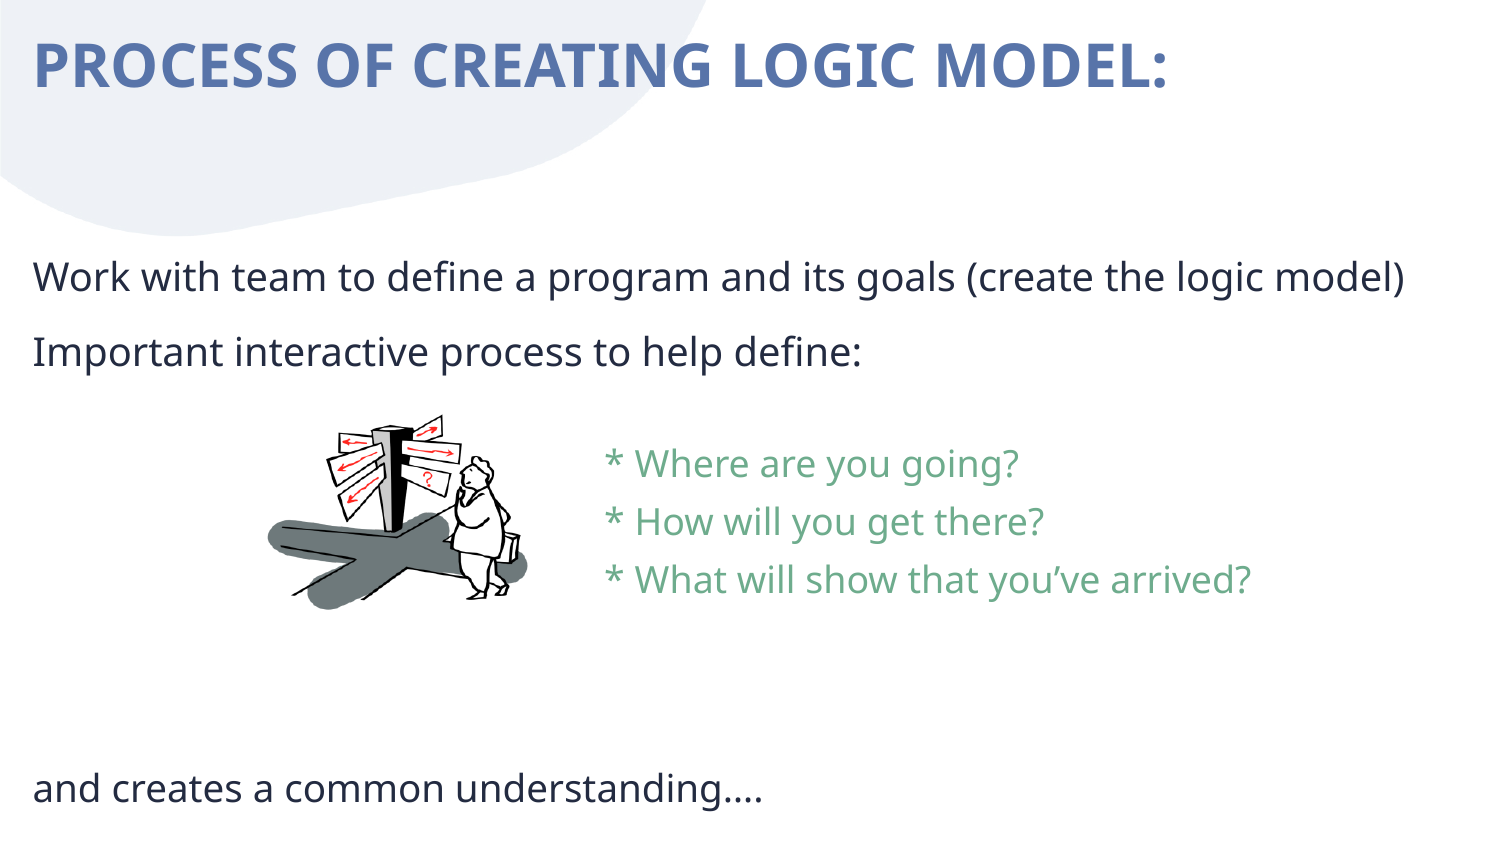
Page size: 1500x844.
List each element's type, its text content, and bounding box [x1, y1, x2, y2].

text_box PROCESS OF CREATING LOGIC MODEL: [32, 37, 1221, 175]
list Work with team to define a program and its goals (create the logic model) Important interactive process to help define: and creates a common understanding…. [32, 246, 1458, 813]
text_box * Where are you going? * How will you get there? * What will show that you’ve arrived? [599, 440, 1388, 657]
picture [0, 0, 1500, 844]
